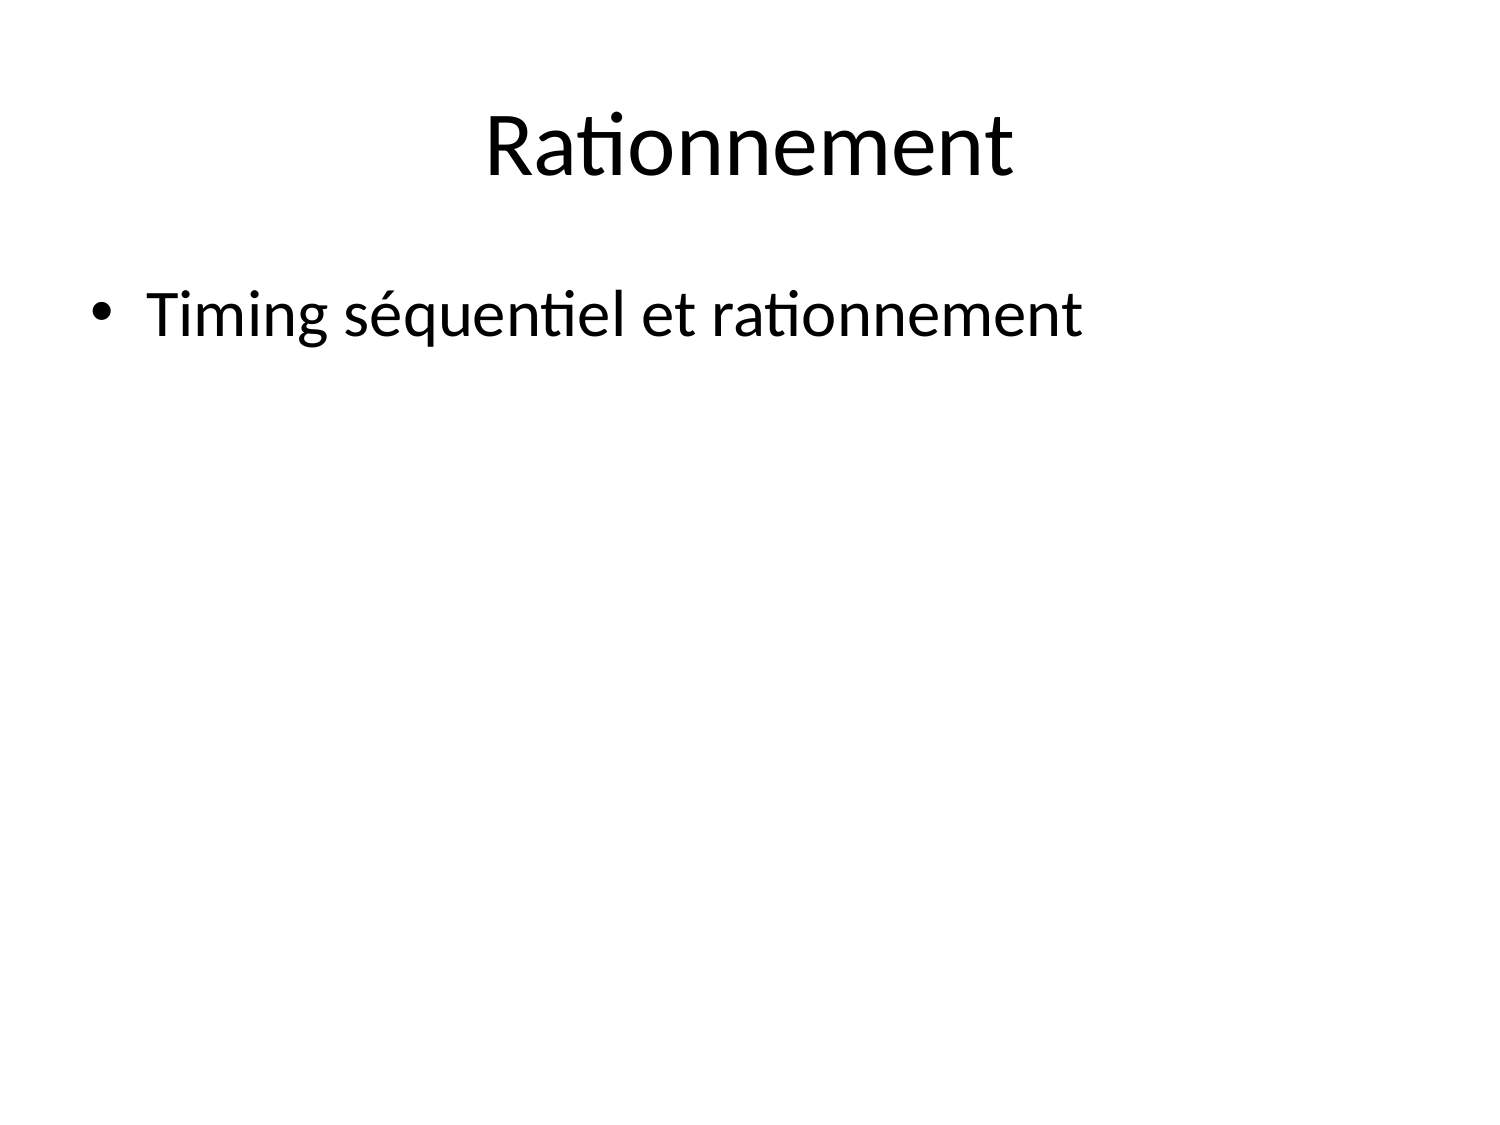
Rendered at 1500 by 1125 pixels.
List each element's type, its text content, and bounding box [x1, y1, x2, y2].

list Timing séquentiel et rationnement [75, 262, 1425, 1005]
title Rationnement [75, 45, 1425, 233]
